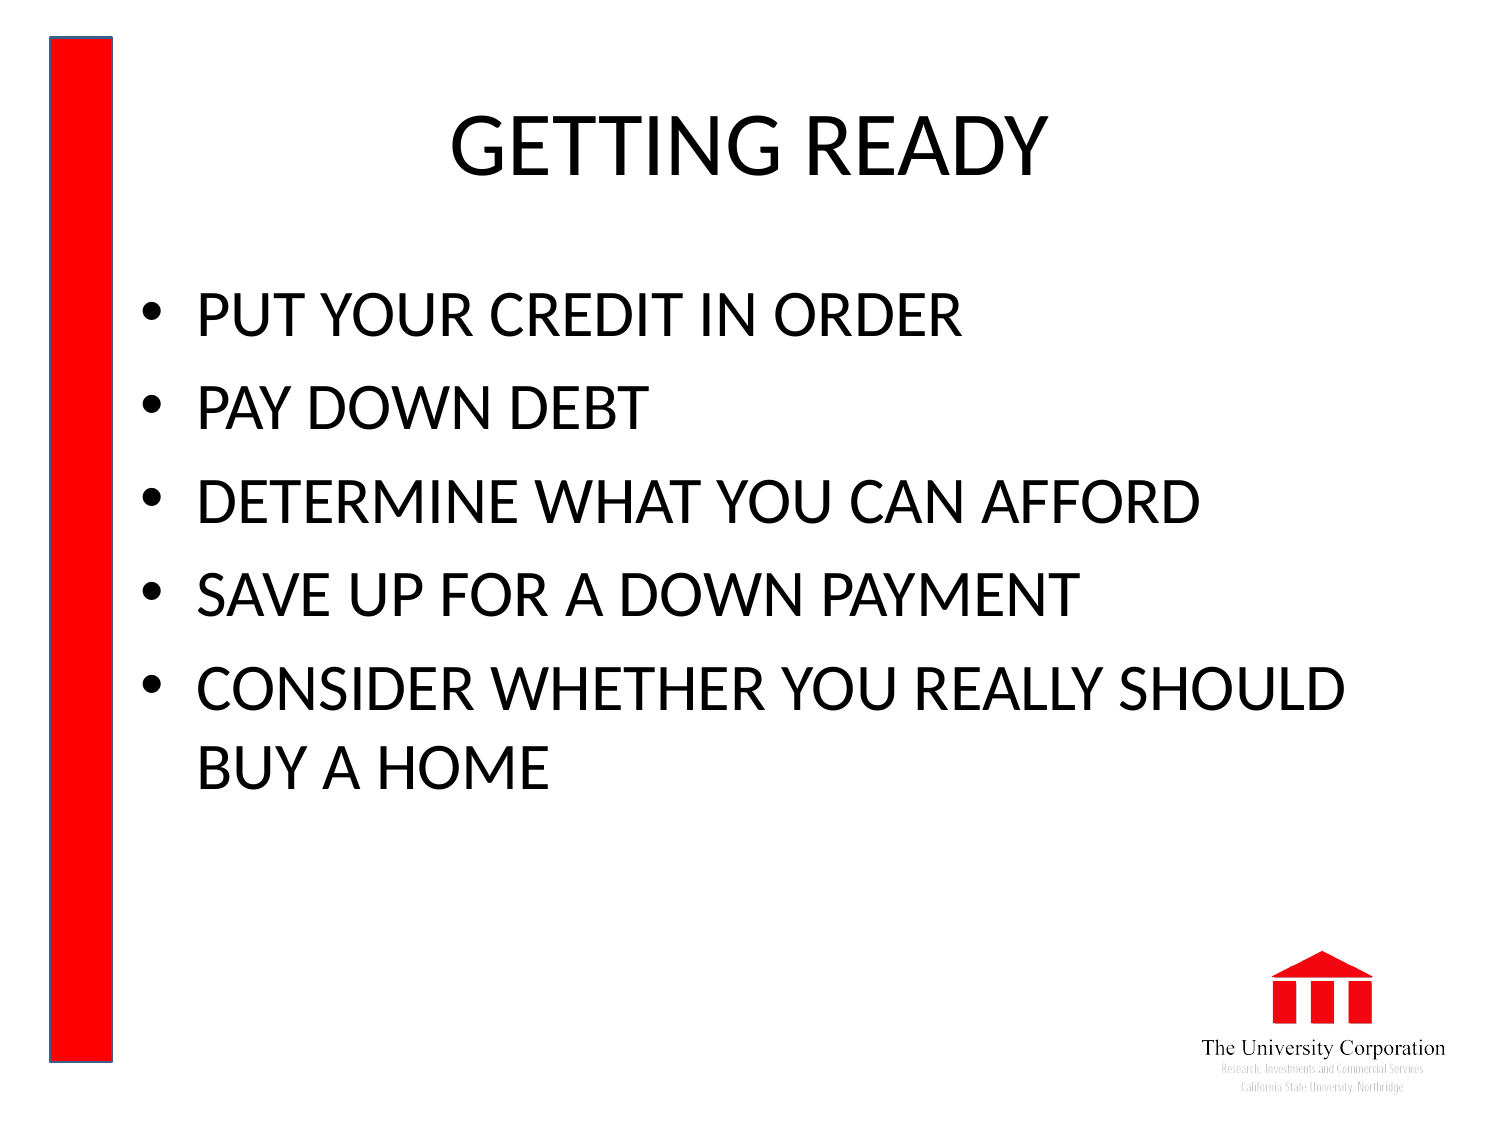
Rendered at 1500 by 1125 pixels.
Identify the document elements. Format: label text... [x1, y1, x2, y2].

list PUT YOUR CREDIT IN ORDER PAY DOWN DEBT DETERMINE WHAT YOU CAN AFFORD SAVE UP FOR A DOWN PAYMENT CONSIDER WHETHER YOU REALLY SHOULD BUY A HOME [125, 262, 1425, 1005]
picture [1200, 949, 1447, 1097]
title GETTING READY [75, 45, 1425, 233]
